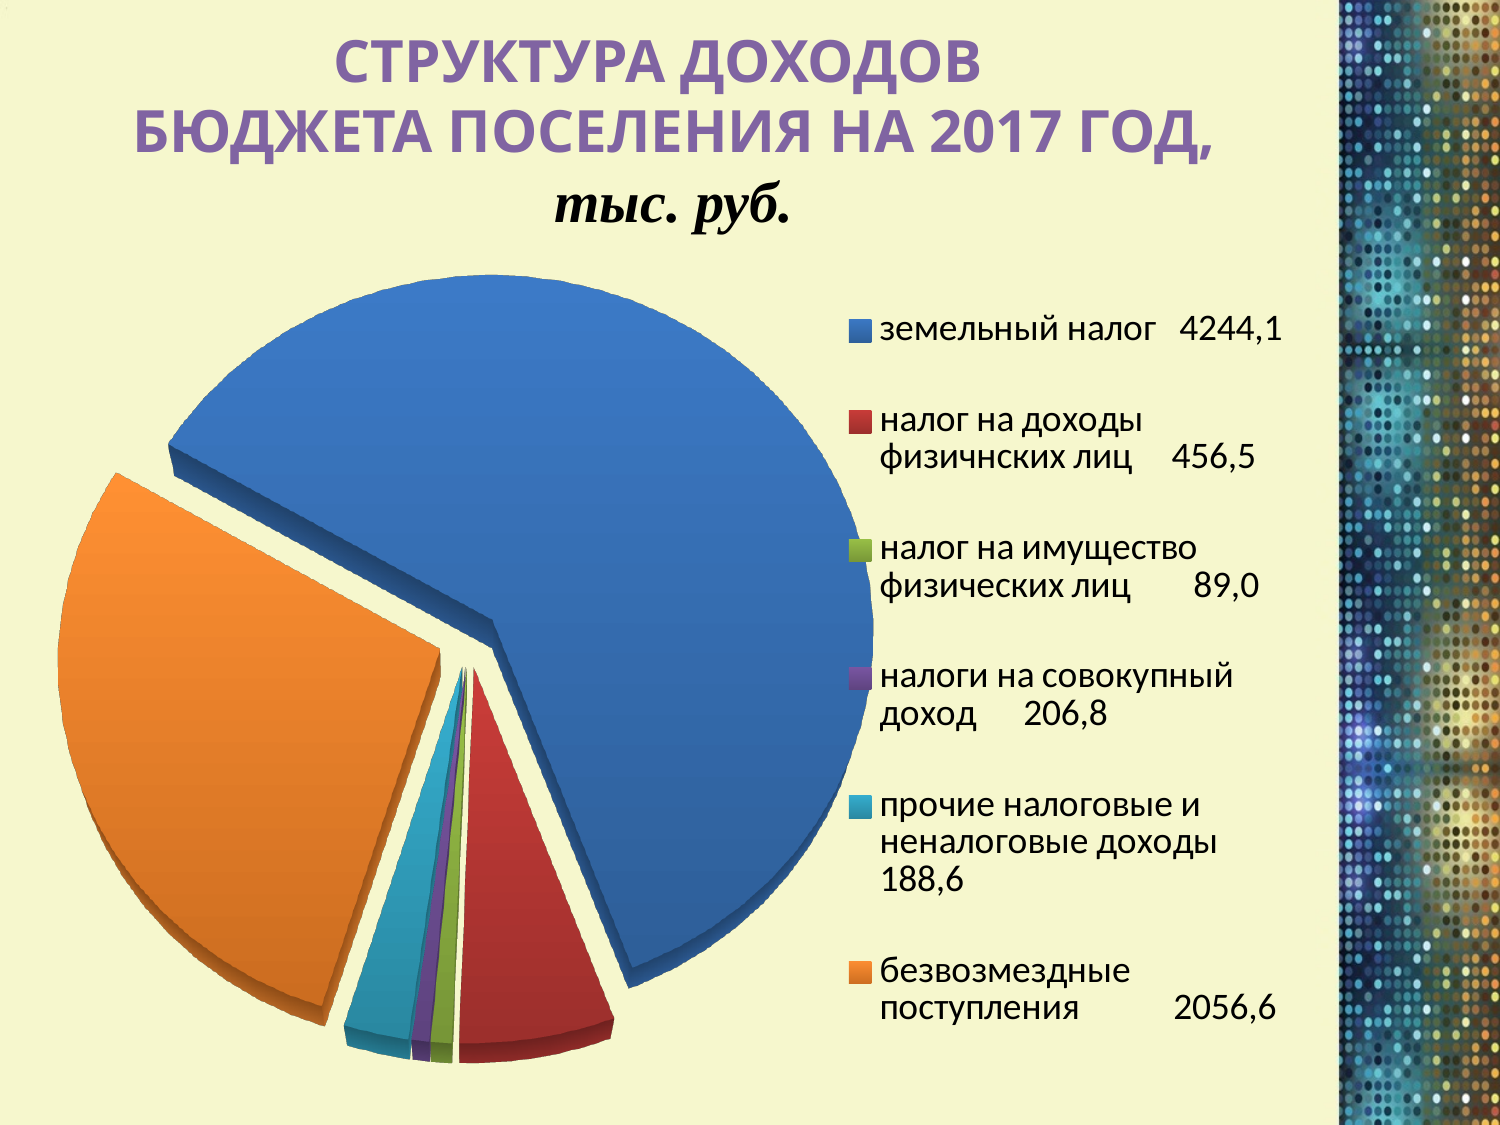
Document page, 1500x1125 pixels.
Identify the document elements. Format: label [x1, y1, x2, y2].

chart [37, 243, 1306, 1086]
picture [0, 0, 1500, 1125]
